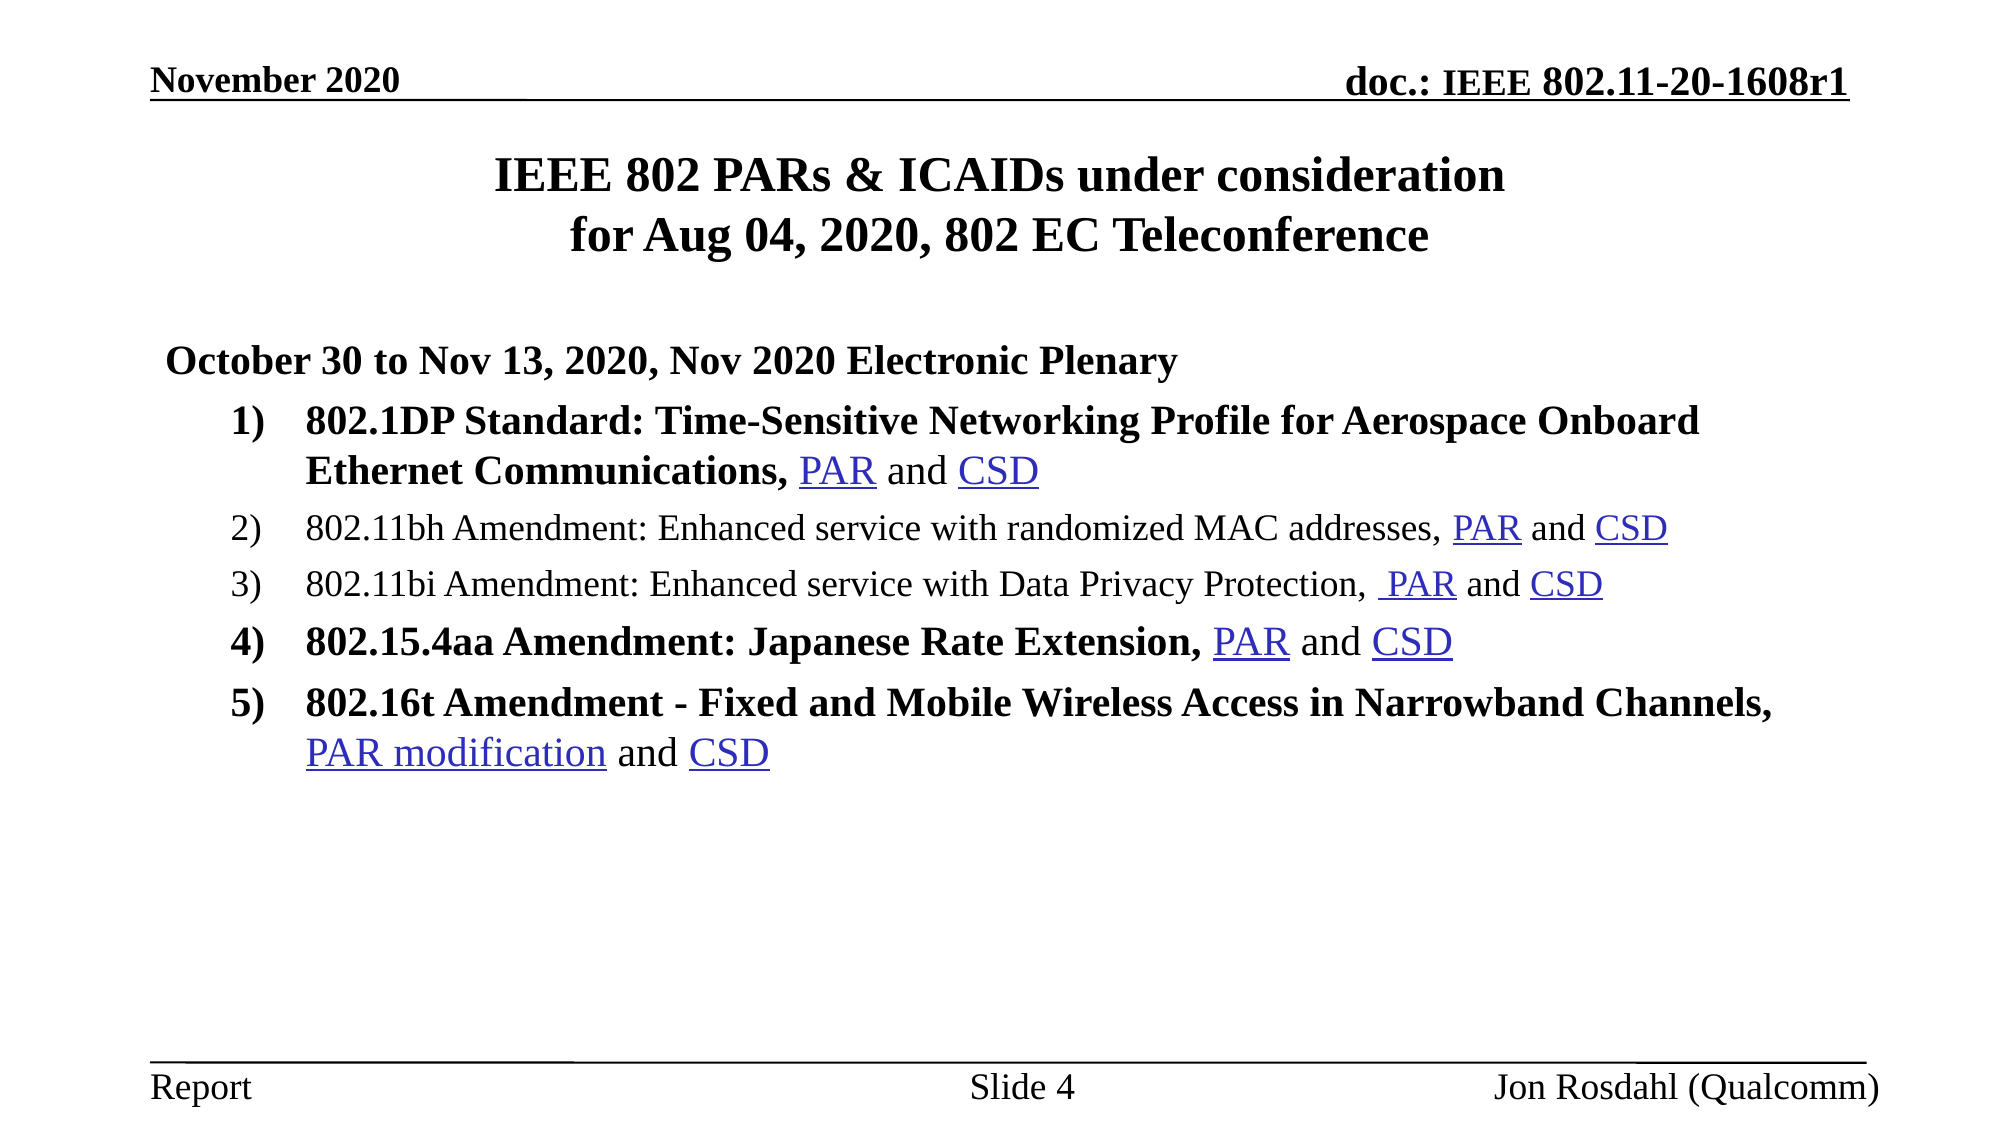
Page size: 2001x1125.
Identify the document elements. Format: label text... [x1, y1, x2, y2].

title IEEE 802 PARs & ICAIDs under consideration for Aug 04, 2020, 802 EC Teleconference [149, 112, 1850, 291]
list October 30 to Nov 13, 2020, Nov 2020 Electronic Plenary 802.1DP Standard: Time-Sensitive Networking Profile for Aerospace Onboard Ethernet Communications, PAR and CSD 802.11bh Amendment: Enhanced service with randomized MAC addresses, PAR and CSD 802.11bi Amendment: Enhanced service with Data Privacy Protection, PAR and CSD 802.15.4aa Amendment: Japanese Rate Extension, PAR and CSD 802.16t Amendment - Fixed and Mobile Wireless Access in Narrowband Channels, PAR modification and CSD [149, 324, 1881, 1000]
slide_number Slide 4 [950, 1061, 1095, 1125]
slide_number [149, 49, 431, 100]
footer Jon Rosdahl (Qualcomm) [1436, 1061, 1881, 1108]
